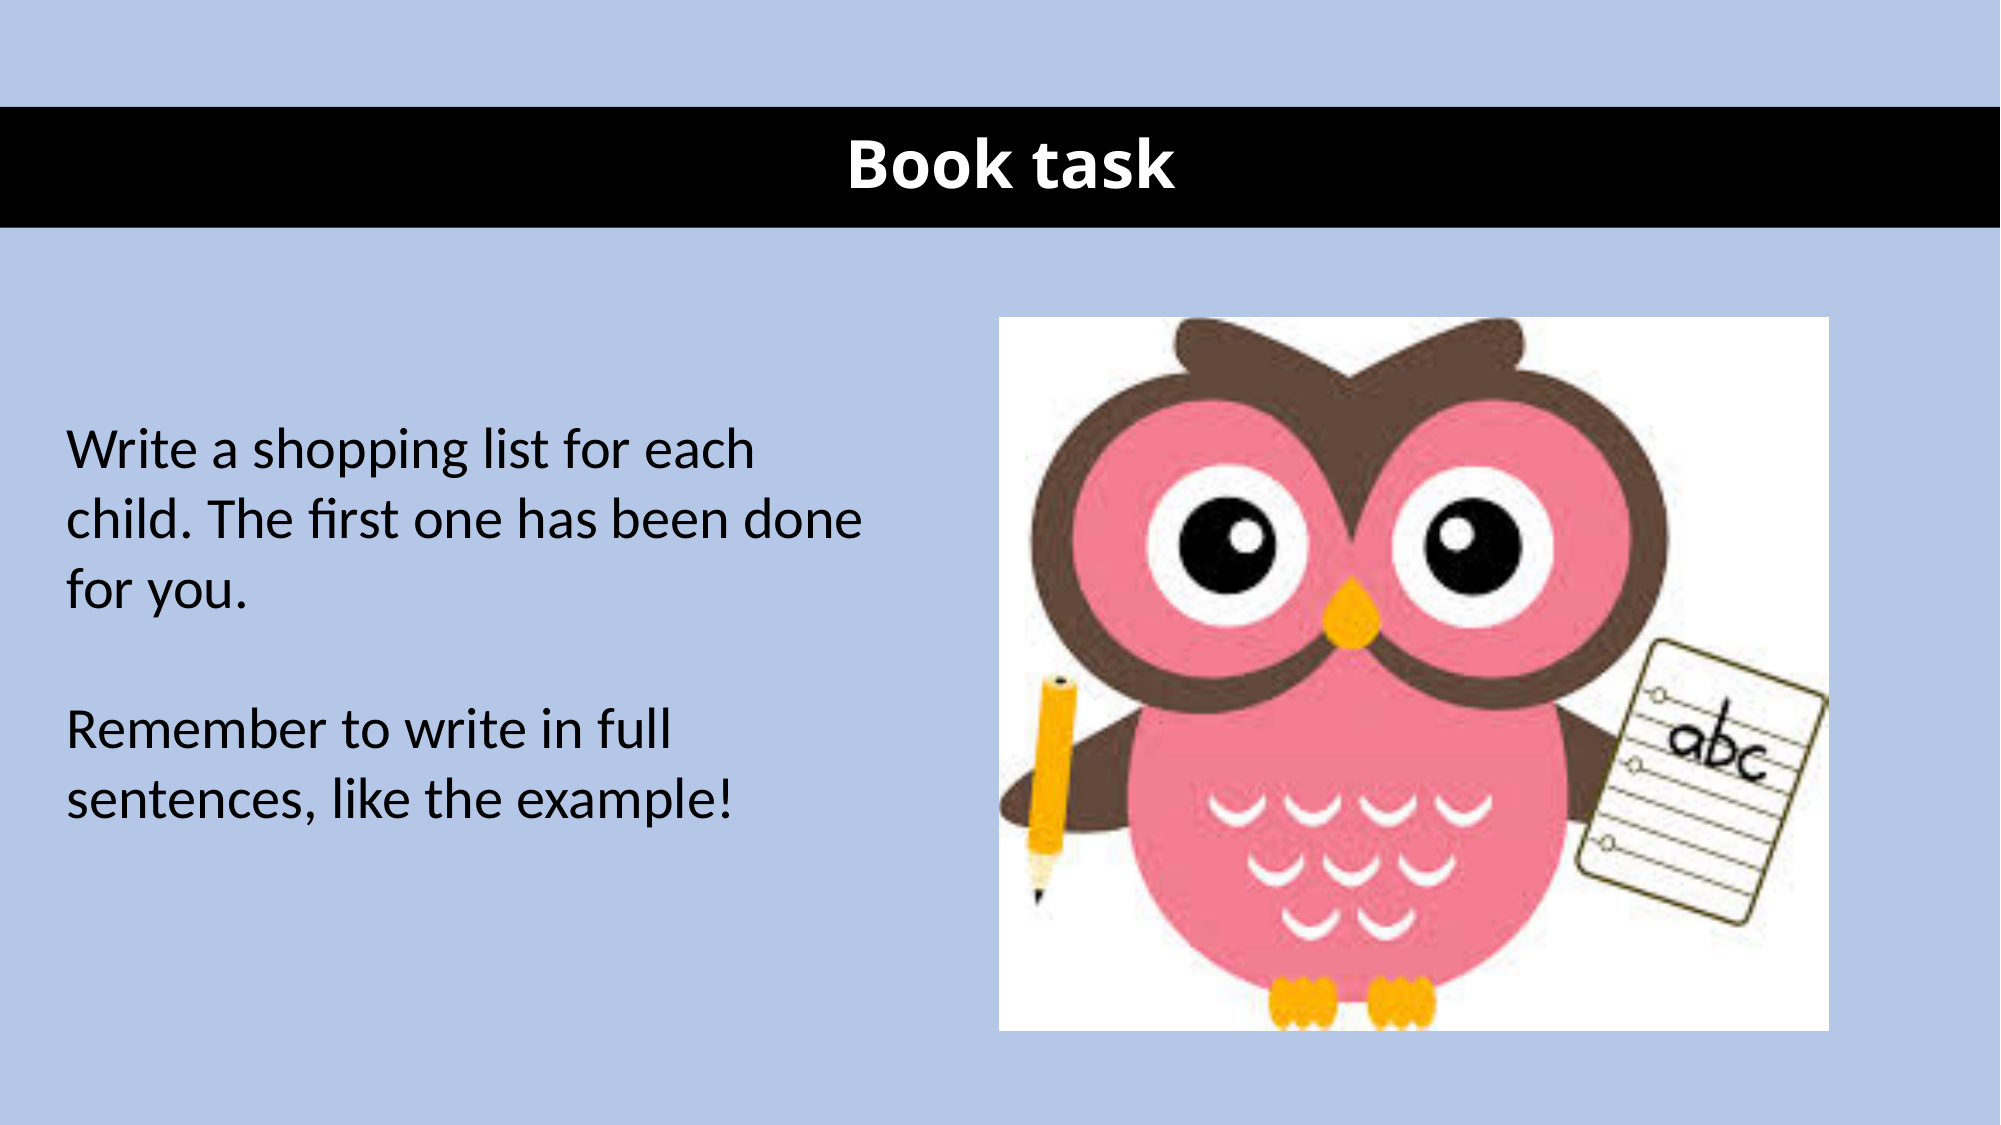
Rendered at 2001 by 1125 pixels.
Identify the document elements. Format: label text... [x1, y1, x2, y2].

title Book task [91, 105, 1931, 228]
picture [999, 317, 1830, 1031]
text_box Write a shopping list for each child. The first one has been done for you. Remember to write in full sentences, like the example! [52, 402, 895, 838]
text_box [0, 106, 2000, 229]
